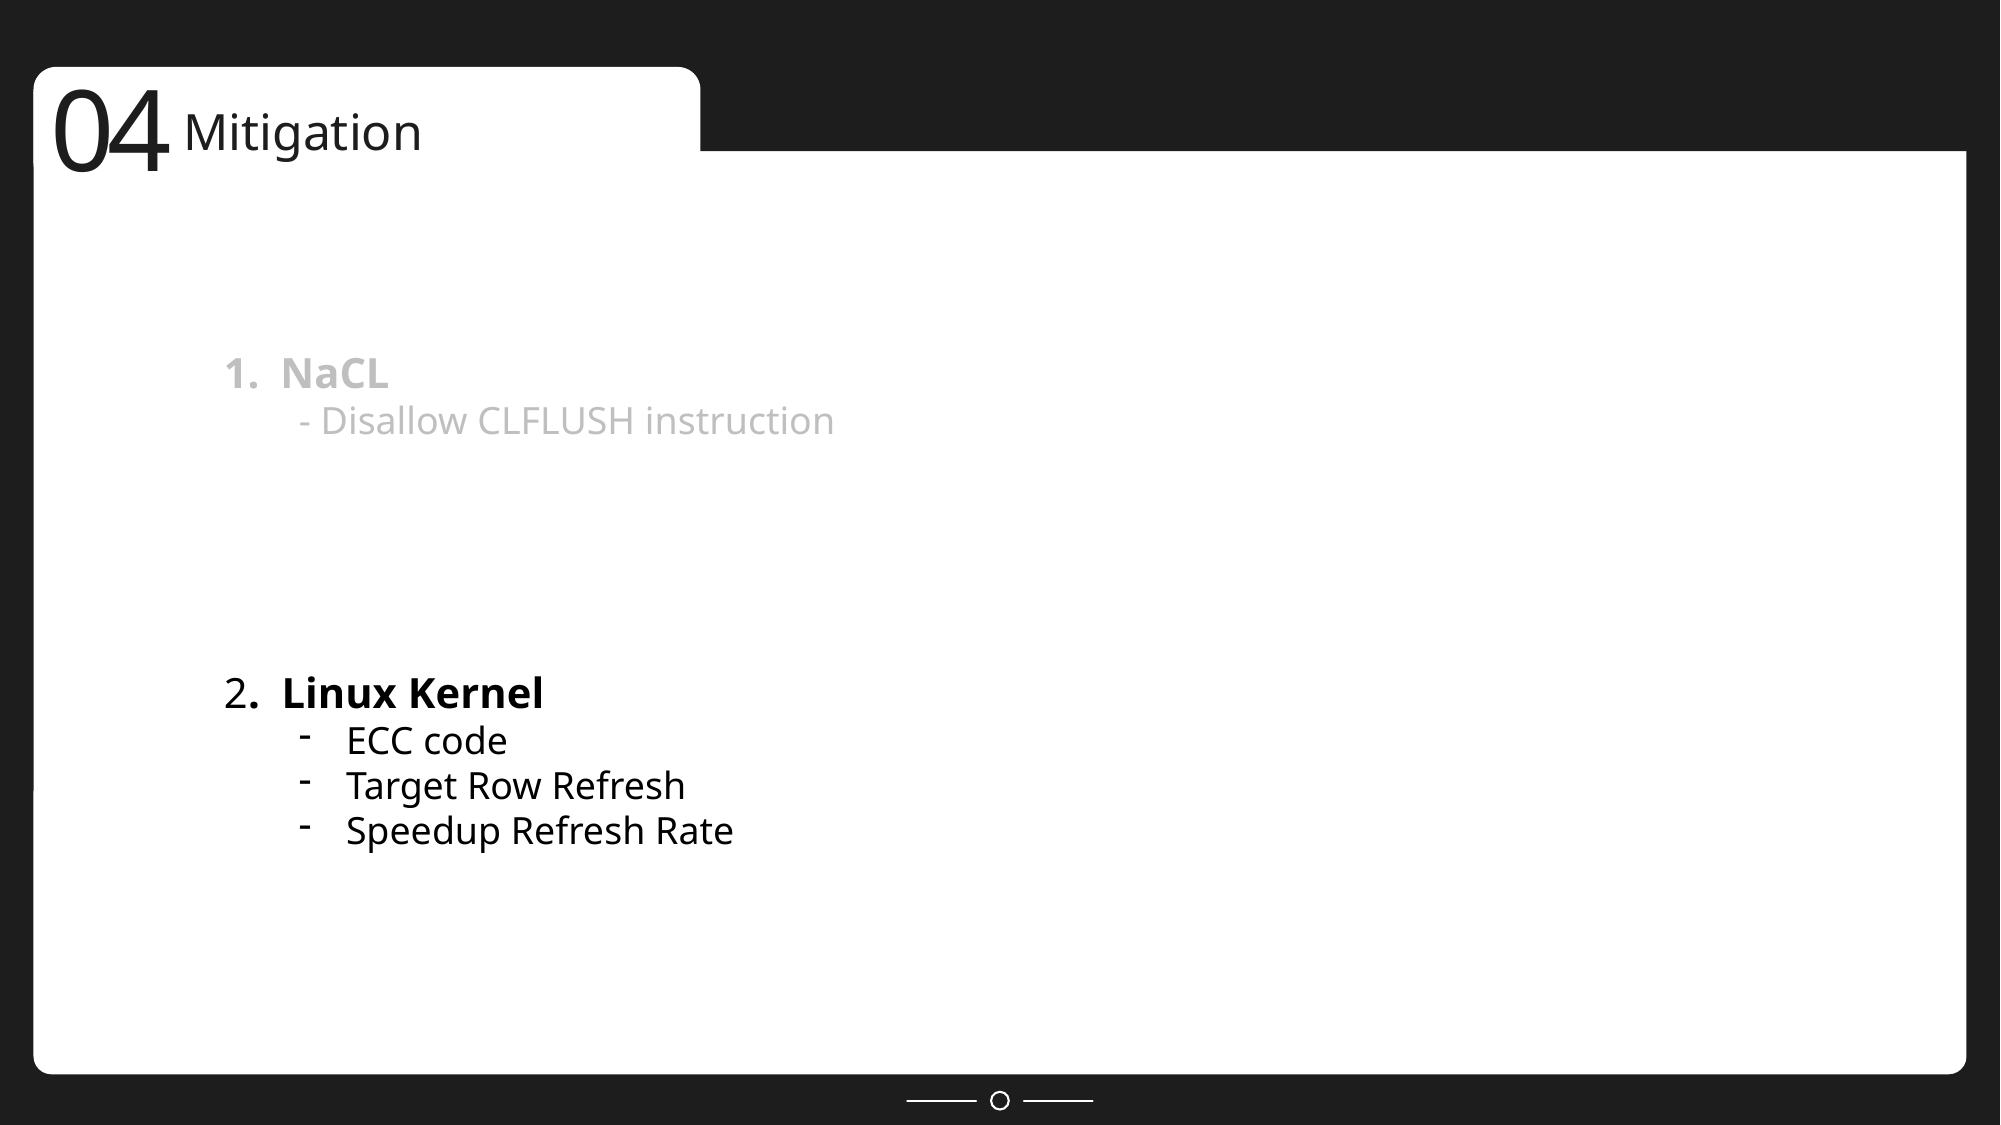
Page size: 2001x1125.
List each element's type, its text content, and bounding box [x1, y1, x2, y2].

text_box NaCL - Disallow CLFLUSH instruction 2. Linux Kernel ECC code Target Row Refresh Speedup Refresh Rate [209, 339, 851, 860]
text_box 04 [35, 51, 188, 201]
text_box Mitigation [188, 93, 439, 169]
